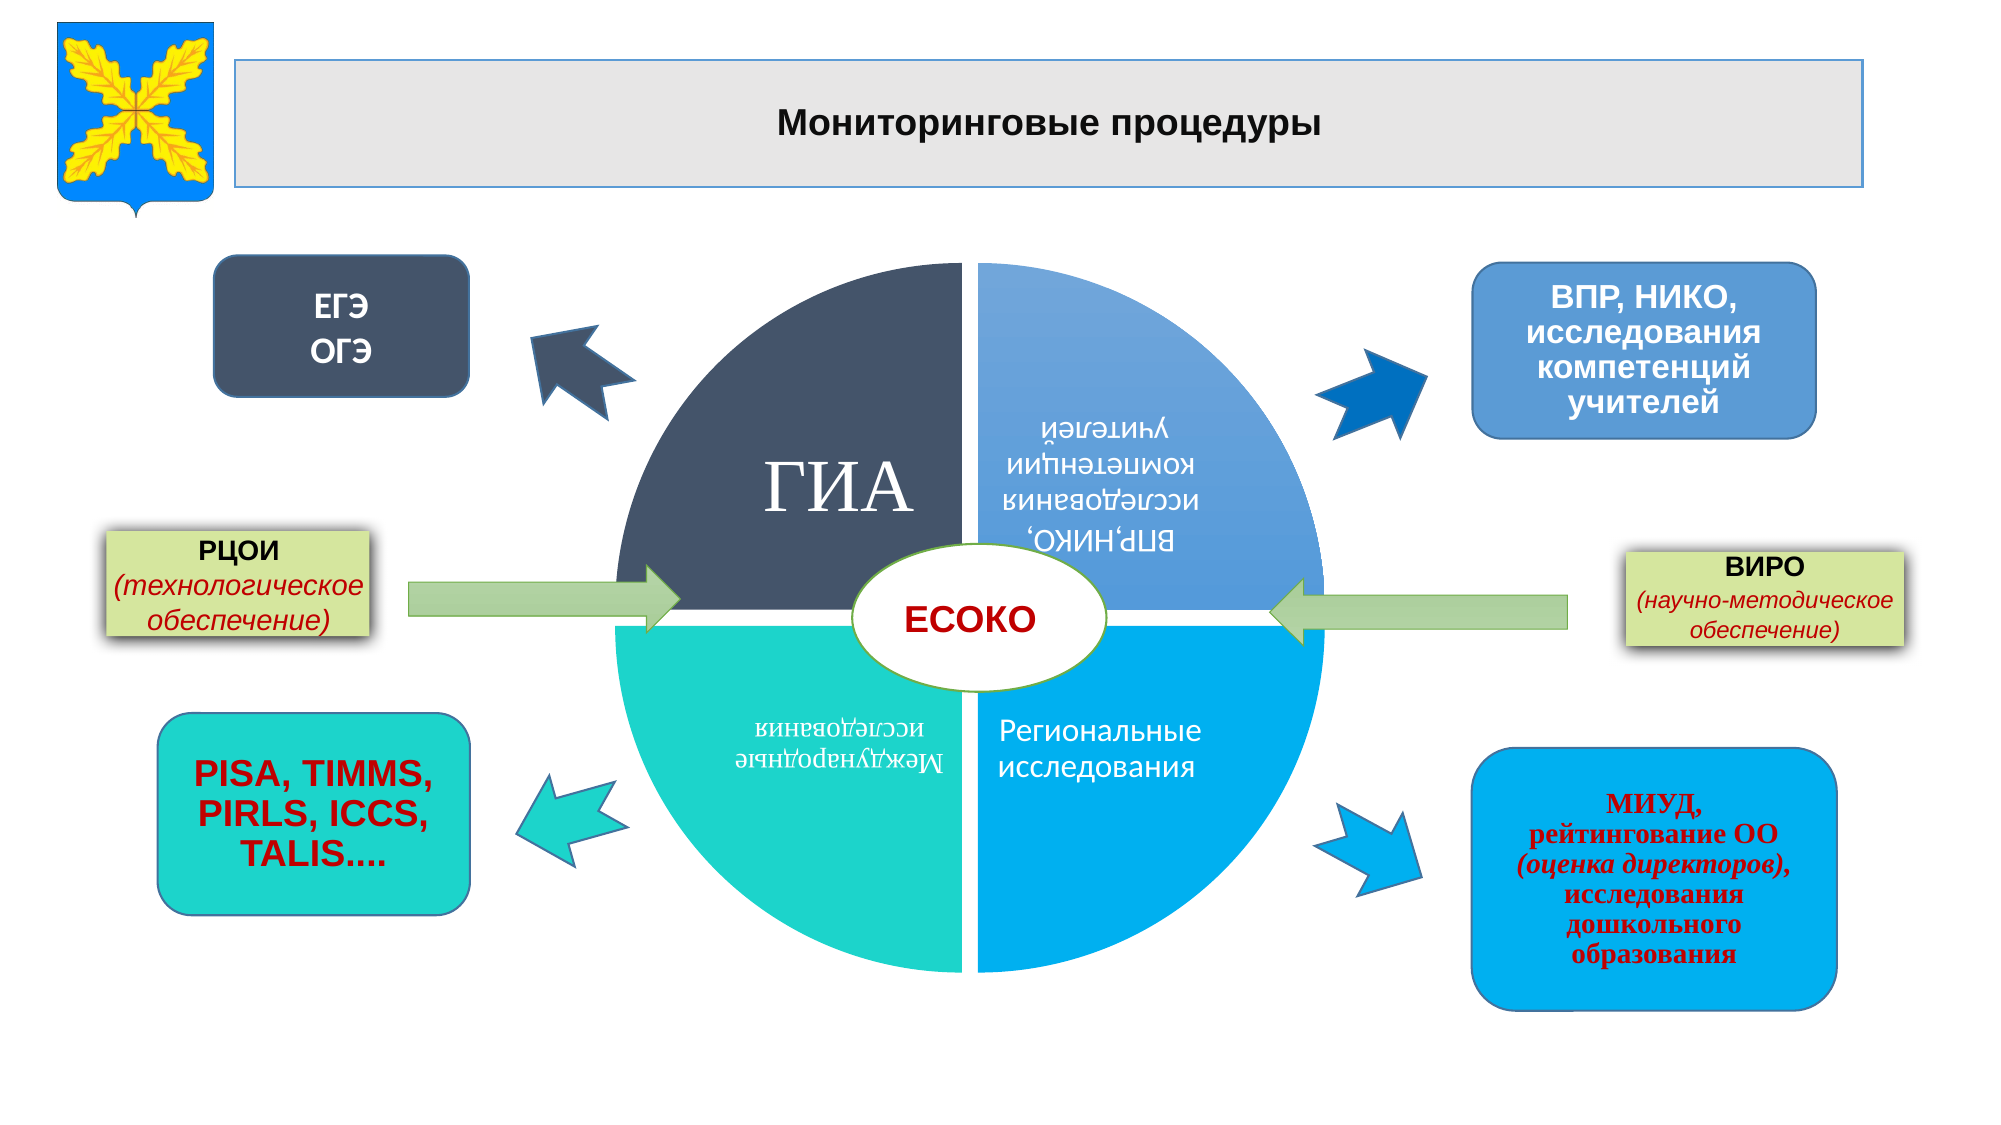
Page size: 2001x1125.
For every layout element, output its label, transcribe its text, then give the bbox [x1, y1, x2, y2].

text_box РЦОИ (технологическое обеспечение) [106, 531, 313, 637]
text_box PISA, TIMMS, PIRLS, ICCS, TALIS.... [156, 711, 313, 917]
text_box ВПР, НИКО, исследования компетенций учителей [1626, 261, 1817, 440]
text_box ЕГЭ ОГЭ [212, 254, 313, 398]
text_box ВИРО (научно-методическое обеспечение) [1626, 551, 1904, 646]
picture [57, 22, 214, 218]
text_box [313, 217, 1626, 1019]
title Мониторинговые процедуры [234, 59, 1864, 188]
text_box МИУД, рейтингование ОО (оценка директоров), исследования дошкольного образования [1626, 746, 1838, 1012]
